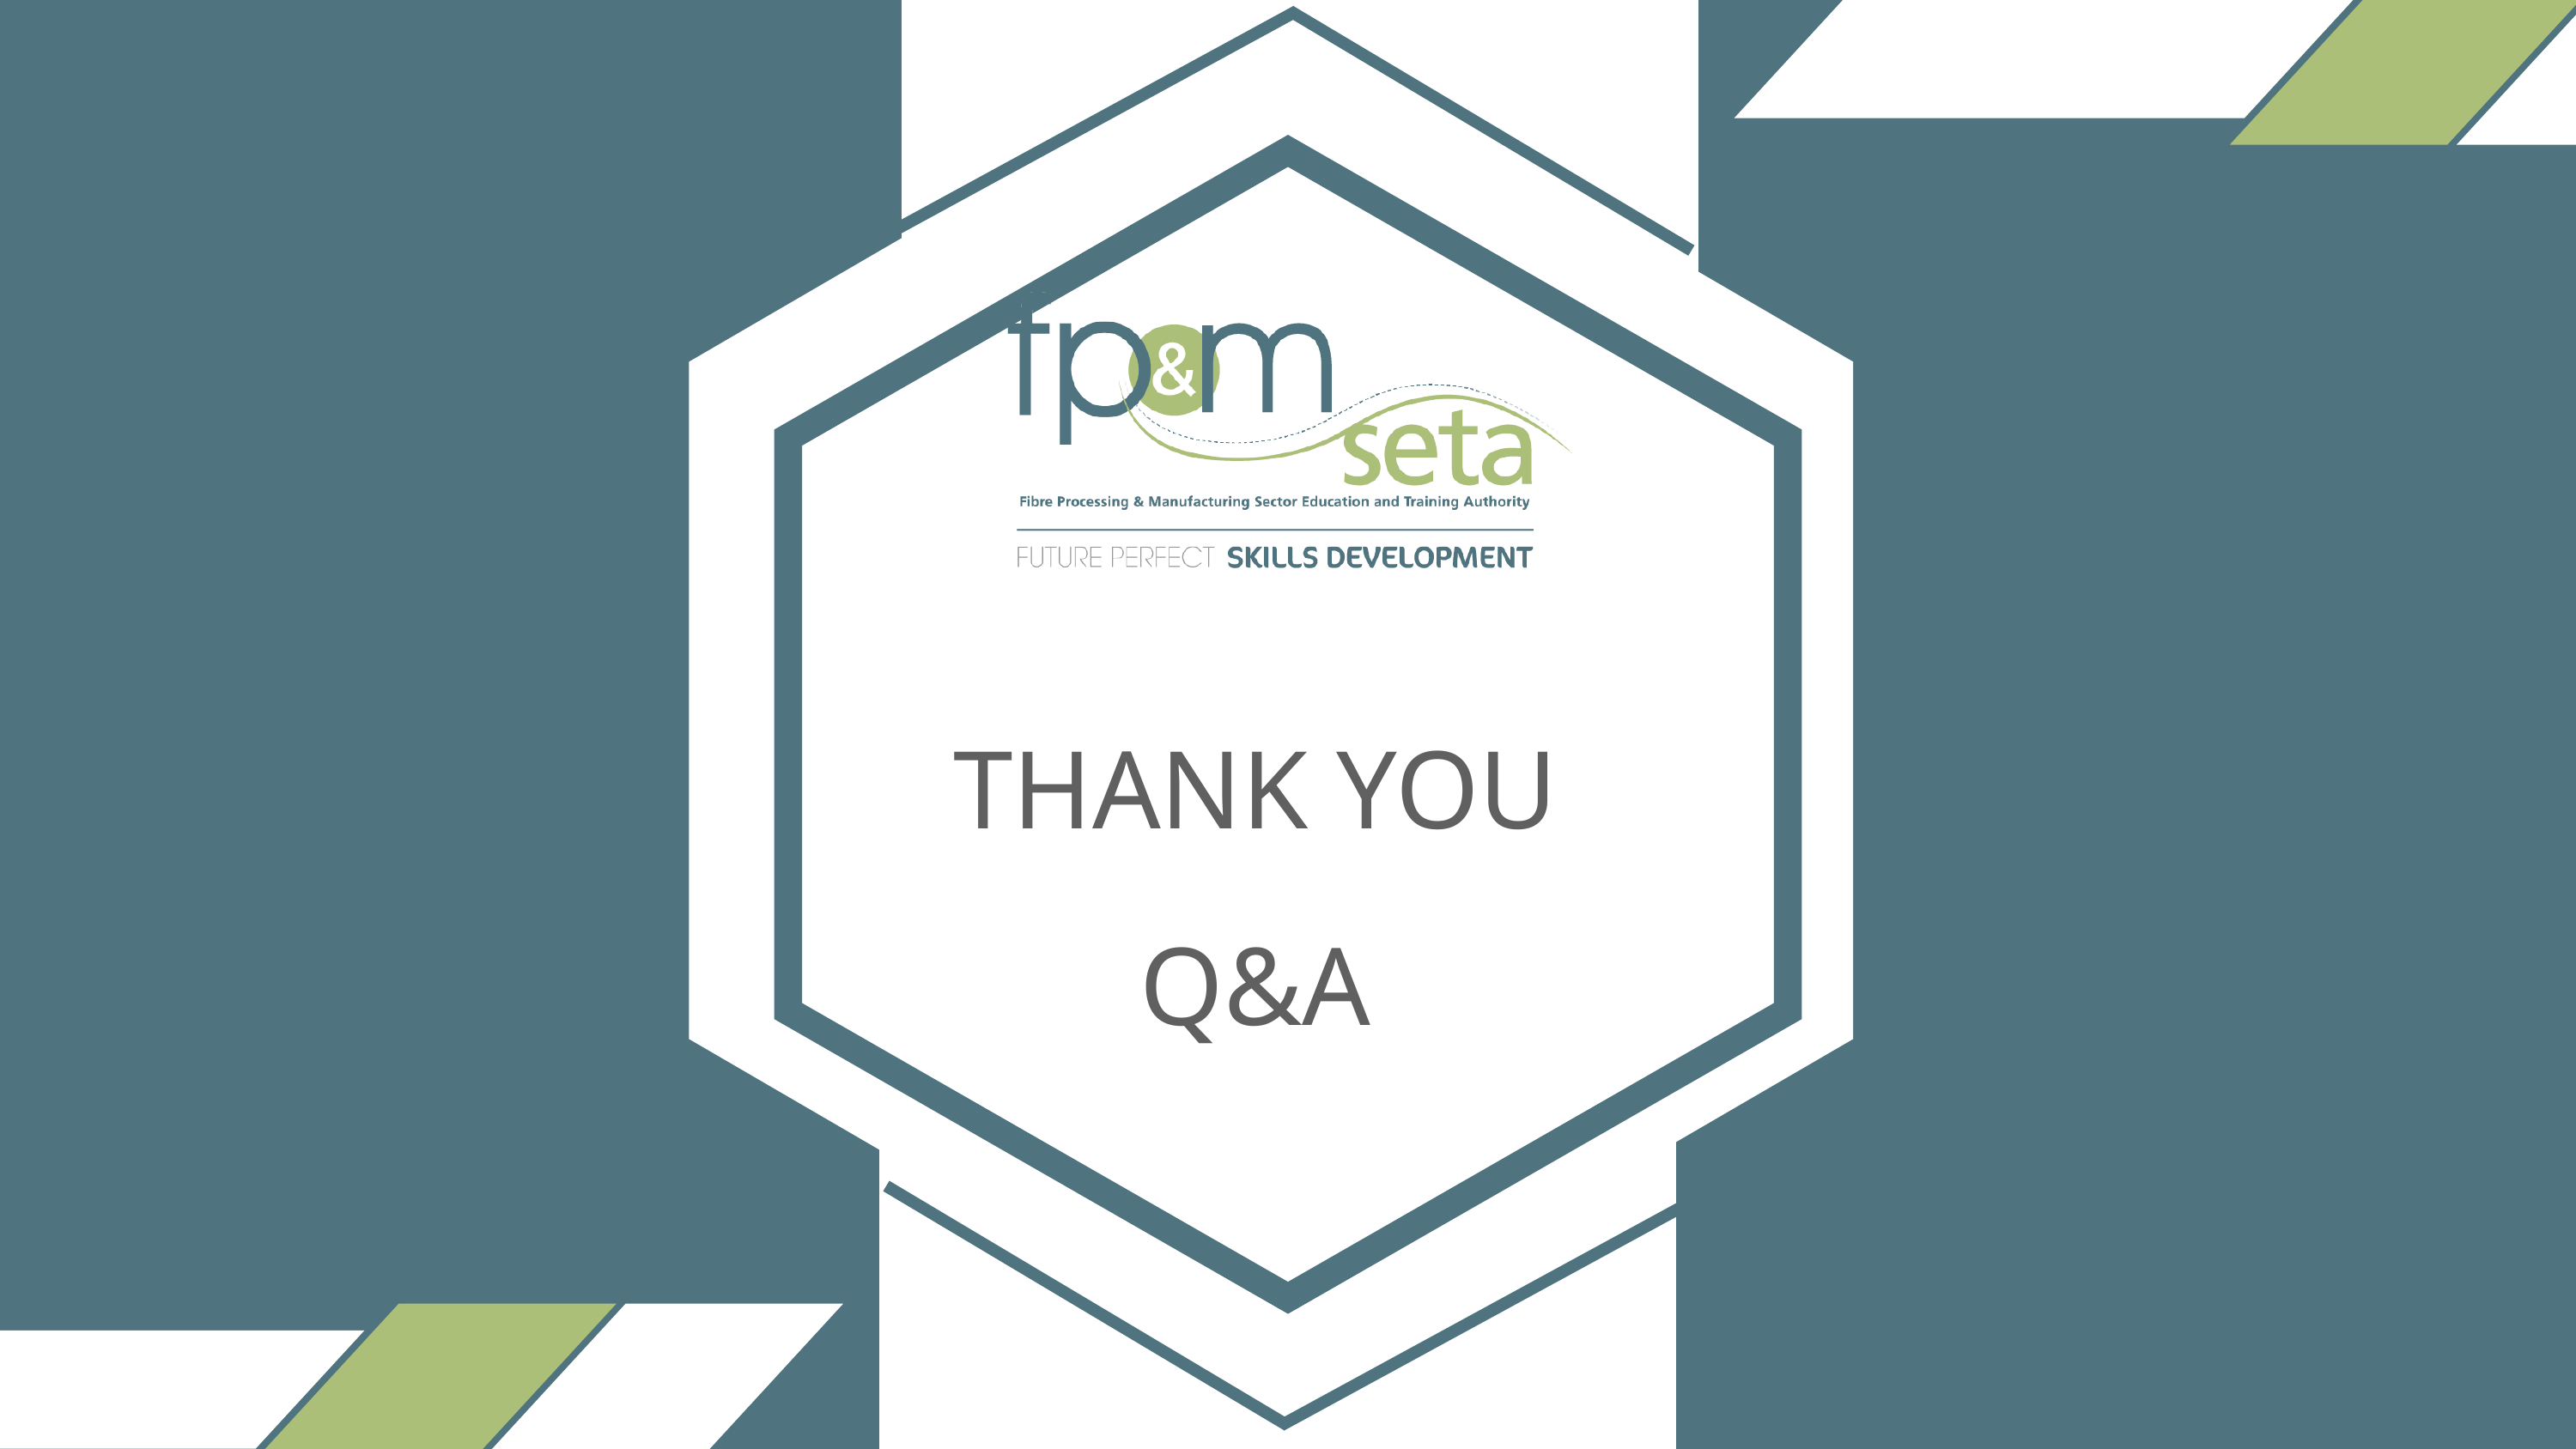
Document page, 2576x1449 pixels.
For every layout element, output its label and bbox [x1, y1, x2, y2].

text_box [2229, 0, 2576, 145]
text_box [697, 210, 1878, 1239]
text_box [264, 1303, 617, 1449]
text_box [0, 1330, 365, 1449]
text_box [1045, 1245, 1531, 1449]
text_box [491, 1303, 843, 1449]
text_box [2456, 15, 2576, 145]
text_box [1734, 0, 2354, 118]
picture [980, 257, 1600, 700]
text_box [1047, 0, 1533, 209]
text_box [689, 359, 693, 1042]
